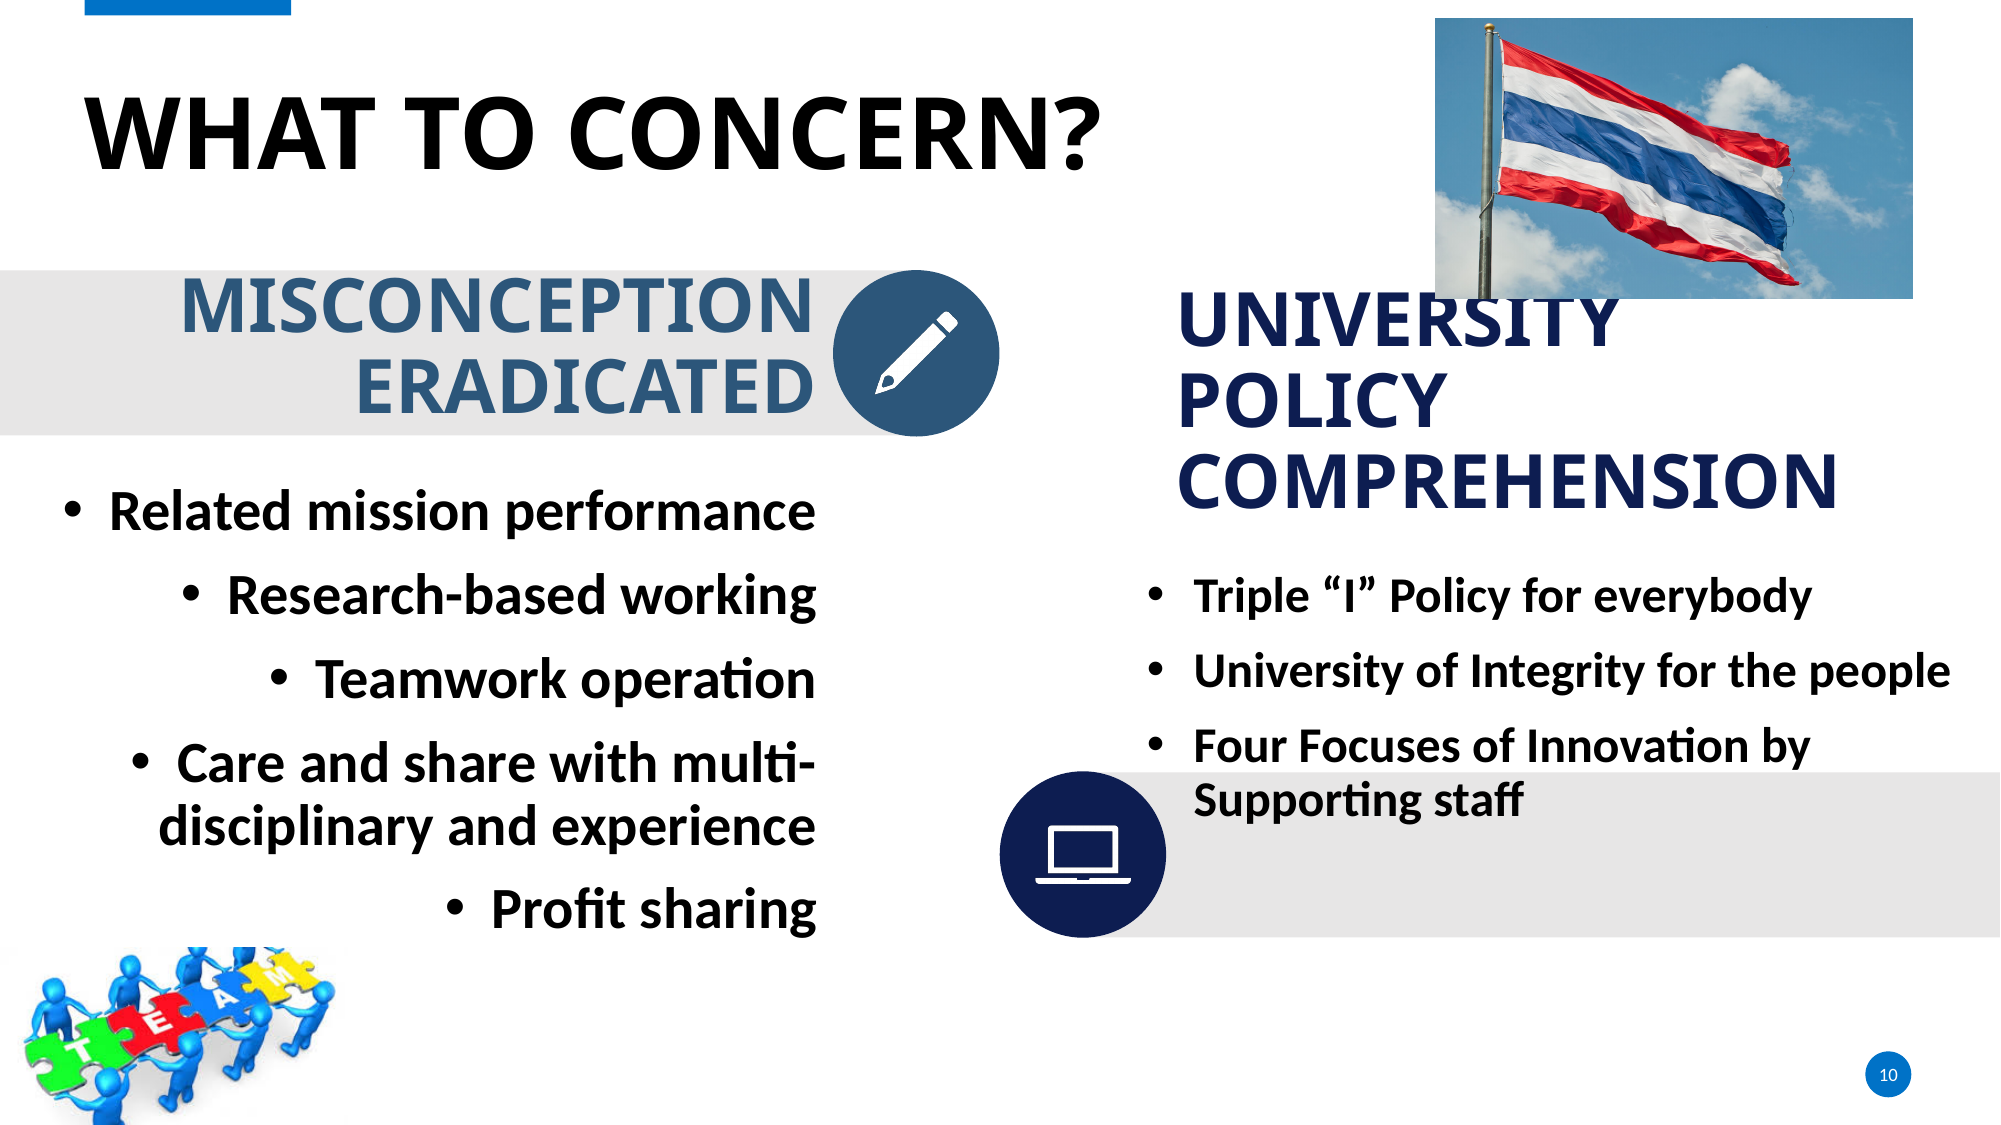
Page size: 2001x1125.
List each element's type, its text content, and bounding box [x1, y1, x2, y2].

list University policy comprehension [1175, 362, 1889, 444]
slide_number 10 [1864, 1059, 1913, 1090]
list Triple “I” Policy for everybody University of Integrity for the people Four Focuses of Innovation by Supporting staff [1146, 362, 2000, 828]
title What to concern? [84, 40, 1435, 192]
picture [866, 303, 966, 403]
picture [0, 947, 348, 1125]
list Misconception eradicated [19, 270, 817, 429]
picture [1033, 804, 1133, 905]
picture [1435, 18, 1913, 299]
list Related mission performance Research-based working Teamwork operation Care and share with multi-disciplinary and experience Profit sharing [19, 480, 817, 948]
